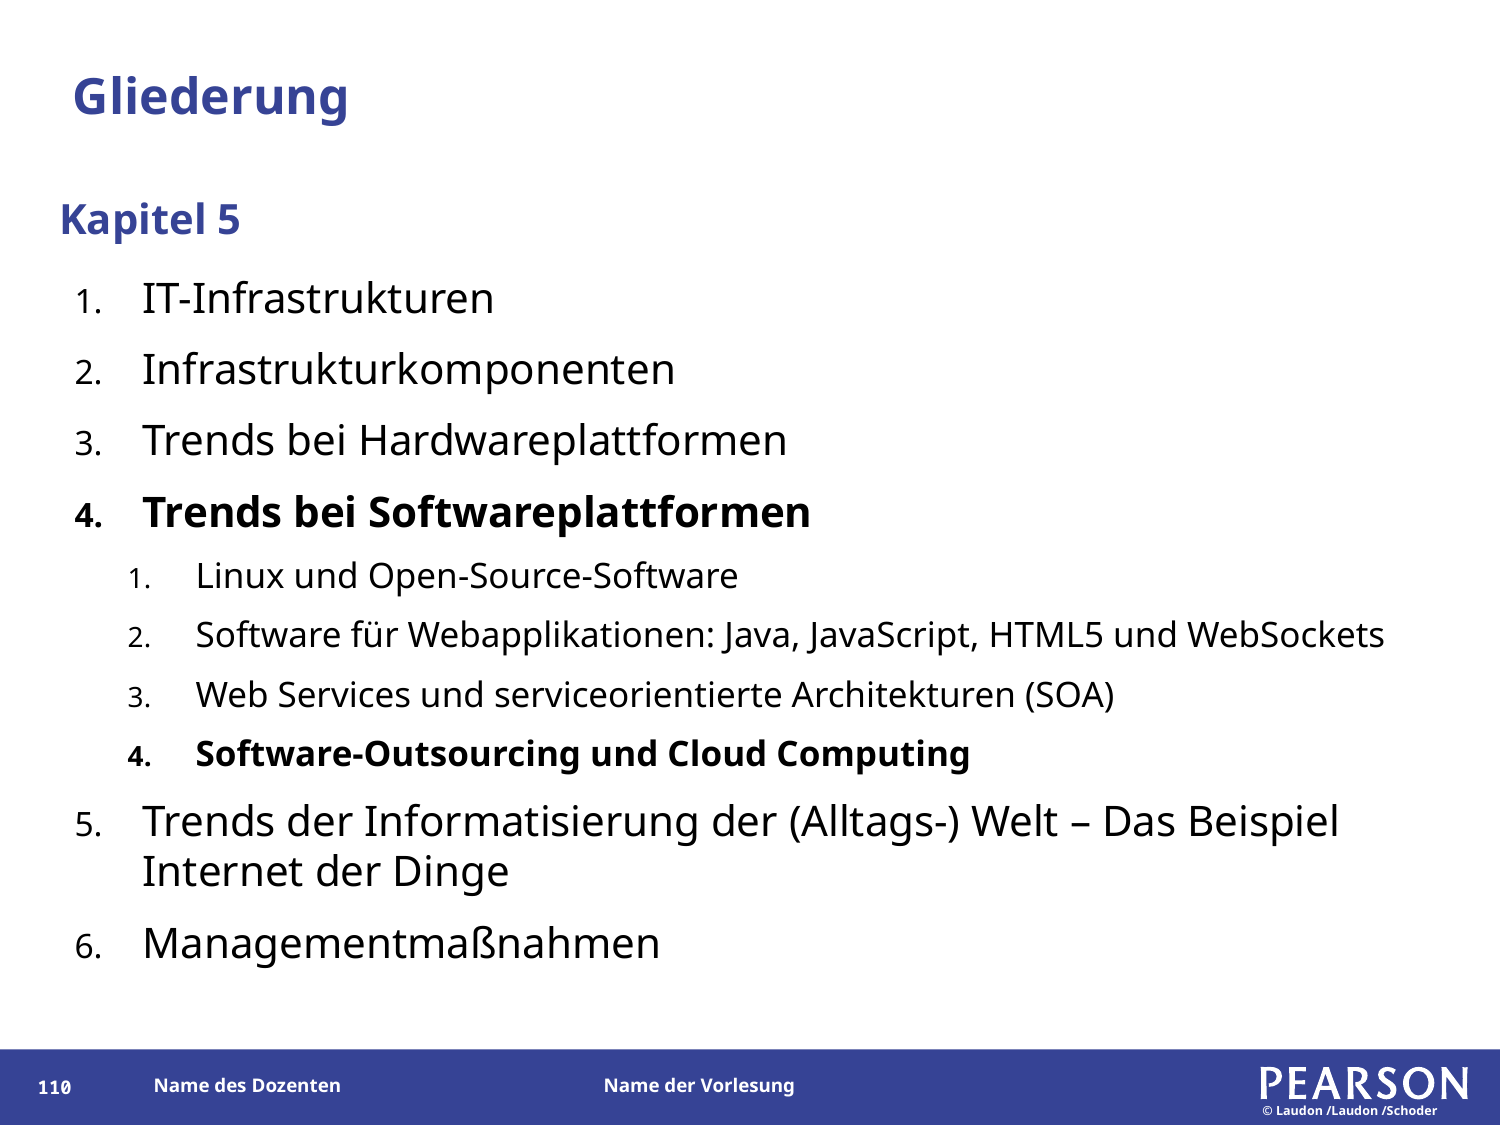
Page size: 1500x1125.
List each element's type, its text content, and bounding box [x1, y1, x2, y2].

title Gliederung [59, 64, 1410, 192]
slide_number 110 [22, 1067, 136, 1098]
subtitle Kapitel 5 [59, 192, 1410, 243]
list IT-Infrastrukturen Infrastrukturkomponenten Trends bei Hardwareplattformen Trends bei Softwareplattformen Linux und Open-Source-Software Software für Webapplikationen: Java, JavaScript, HTML5 und WebSockets Web Services und serviceorientierte Architekturen (SOA) Software-Outsourcing und Cloud Computing Trends der Informatisierung der (Alltags-) Welt – Das Beispiel Internet der Dinge Managementmaßnahmen [59, 263, 1410, 1017]
